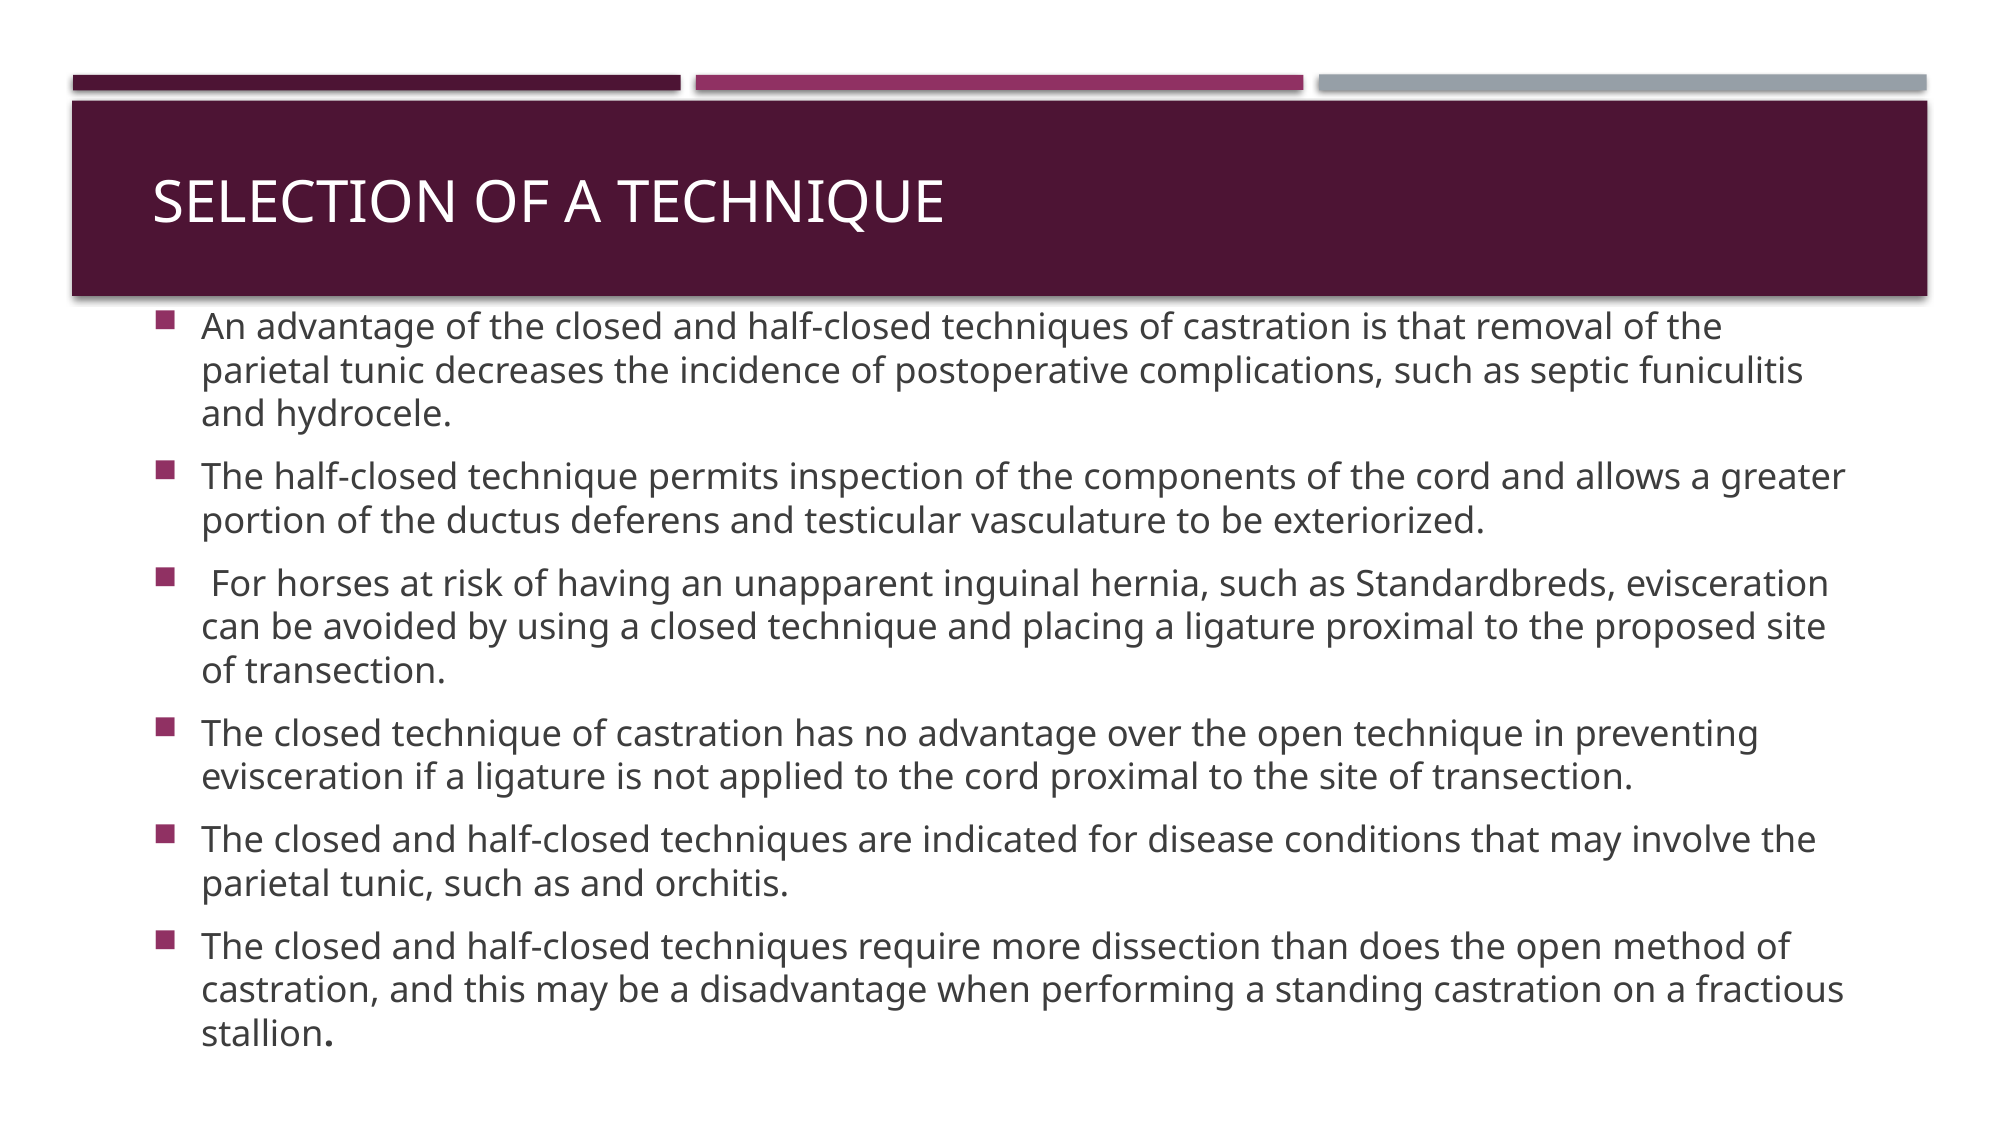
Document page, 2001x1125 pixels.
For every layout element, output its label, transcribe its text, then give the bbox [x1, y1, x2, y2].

list An advantage of the closed and half-closed techniques of castration is that removal of the parietal tunic decreases the incidence of postoperative complications, such as septic funiculitis and hydrocele. The half-closed technique permits inspection of the components of the cord and allows a greater portion of the ductus deferens and testicular vasculature to be exteriorized. For horses at risk of having an unapparent inguinal hernia, such as Standardbreds, evisceration can be avoided by using a closed technique and placing a ligature proximal to the proposed site of transection. The closed technique of castration has no advantage over the open technique in preventing evisceration if a ligature is not applied to the cord proximal to the site of transection. The closed and half-closed techniques are indicated for disease conditions that may involve the parietal tunic, such as and orchitis. The closed and half-closed techniques require more dissection than does the open method of castration, and this may be a disadvantage when performing a standing castration on a fractious stallion. [137, 295, 1863, 1068]
title Selection of a technique [137, 23, 1863, 242]
